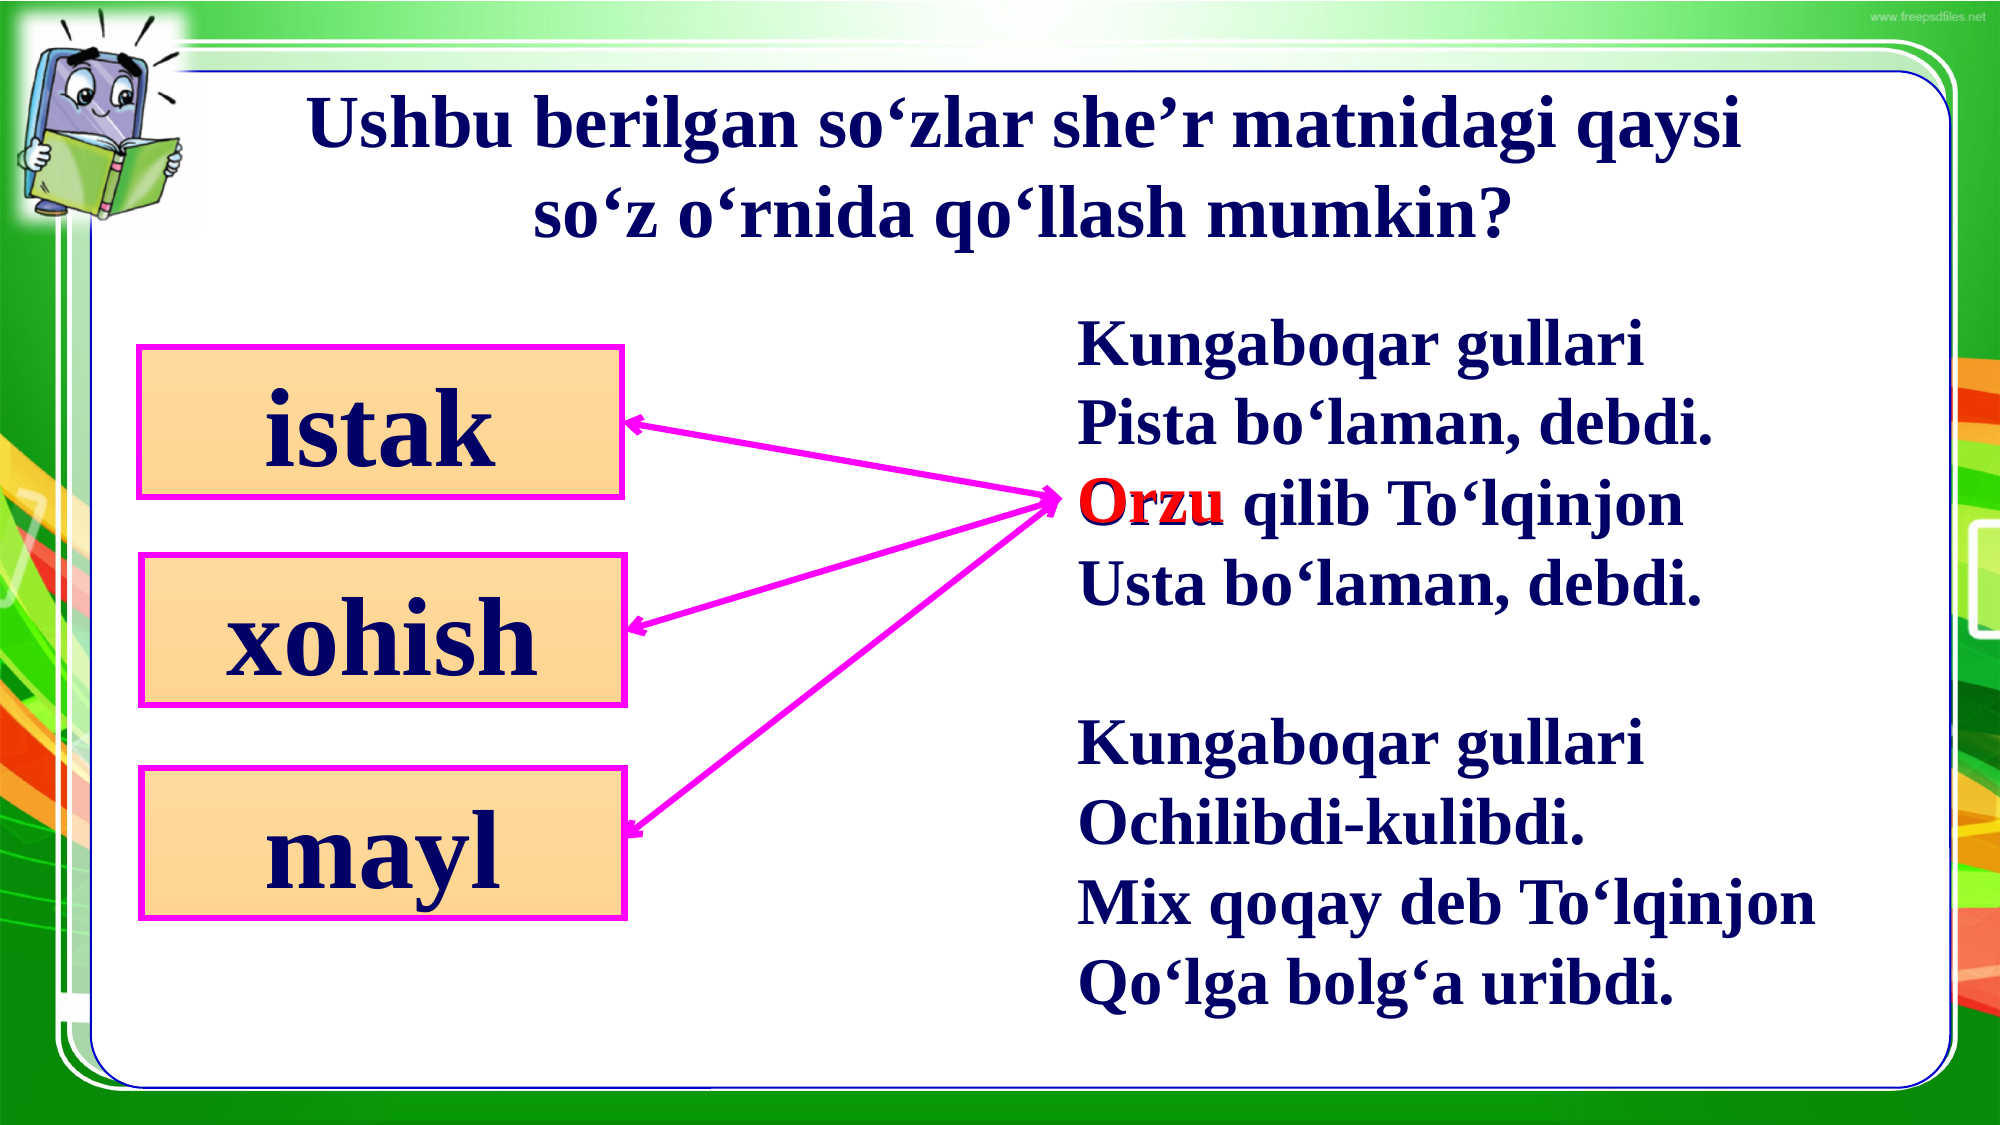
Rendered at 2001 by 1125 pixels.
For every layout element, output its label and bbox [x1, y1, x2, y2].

text_box [622, 422, 1063, 498]
text_box [622, 498, 1061, 840]
picture [0, 0, 2000, 1125]
